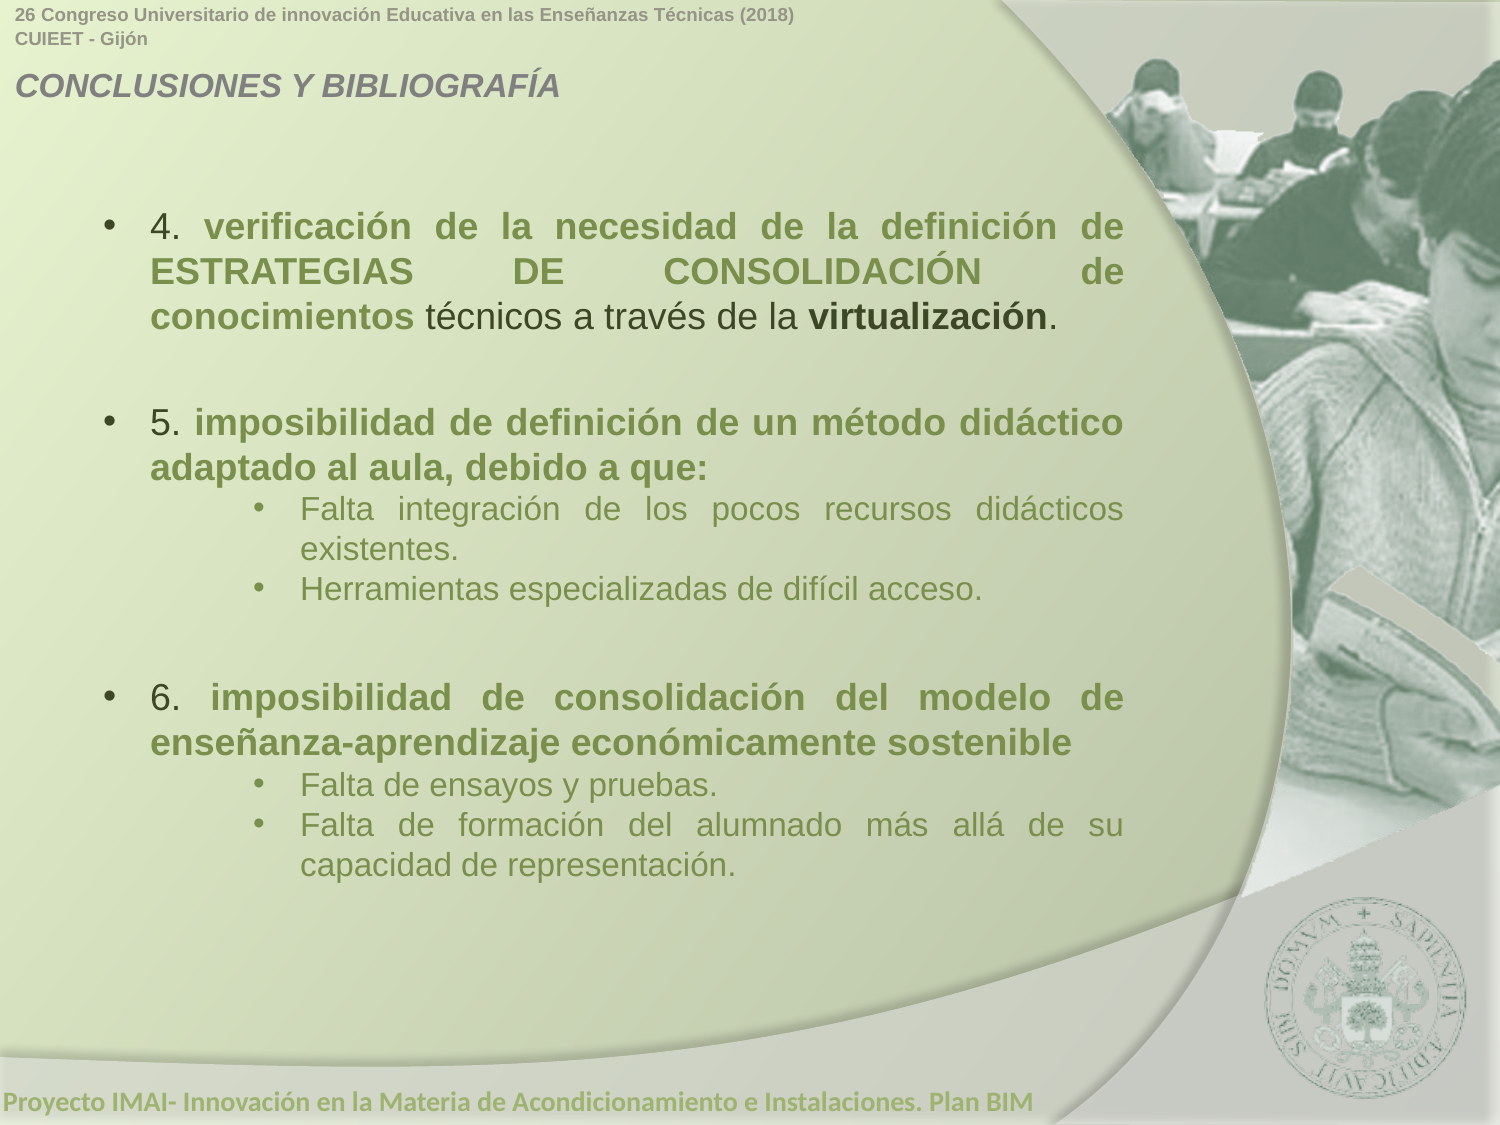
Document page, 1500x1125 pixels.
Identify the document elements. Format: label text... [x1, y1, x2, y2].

text_box CUIEET - Gijón [0, 33, 812, 57]
text_box 6. imposibilidad de consolidación del modelo de enseñanza-aprendizaje económicamente sostenible Falta de ensayos y pruebas. Falta de formación del alumnado más allá de su capacidad de representación. [88, 665, 812, 891]
text_box 26 Congreso Universitario de innovación Educativa en las Enseñanzas Técnicas (2018) [0, 0, 812, 33]
picture [1257, 892, 1471, 1102]
text_box 5. imposibilidad de definición de un método didáctico adaptado al aula, debido a que: Falta integración de los pocos recursos didácticos existentes. Herramientas especializadas de difícil acceso. [88, 355, 812, 615]
text_box CONCLUSIONES Y BIBLIOGRAFÍA [0, 57, 644, 112]
text_box Proyecto IMAI- Innovación en la Materia de Acondicionamiento e Instalaciones. Plan BIM [0, 1075, 1105, 1125]
picture [820, 0, 1500, 923]
text_box 4. verificación de la necesidad de la definición de ESTRATEGIAS DE CONSOLIDACIÓN de conocimientos técnicos a través de la virtualización. [88, 194, 812, 345]
